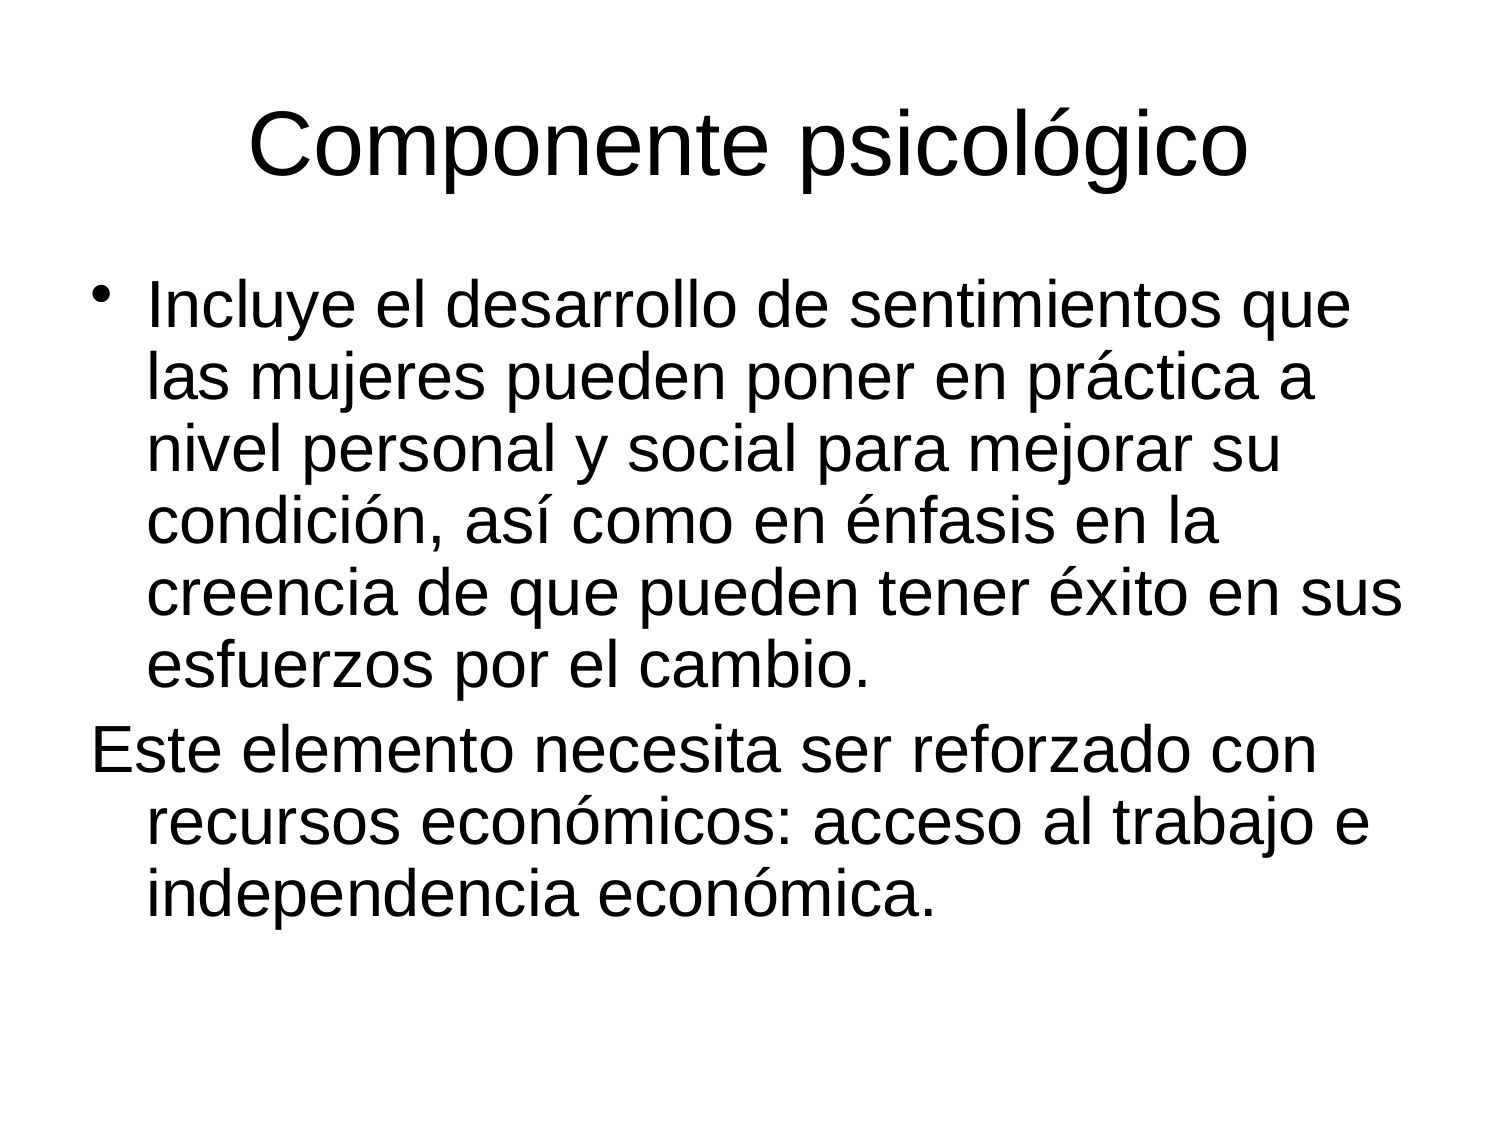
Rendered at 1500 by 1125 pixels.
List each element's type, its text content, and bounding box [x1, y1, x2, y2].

list Incluye el desarrollo de sentimientos que las mujeres pueden poner en práctica a nivel personal y social para mejorar su condición, así como en énfasis en la creencia de que pueden tener éxito en sus esfuerzos por el cambio. Este elemento necesita ser reforzado con recursos económicos: acceso al trabajo e independencia económica. [74, 262, 1426, 1006]
title Componente psicológico [74, 44, 1426, 233]
